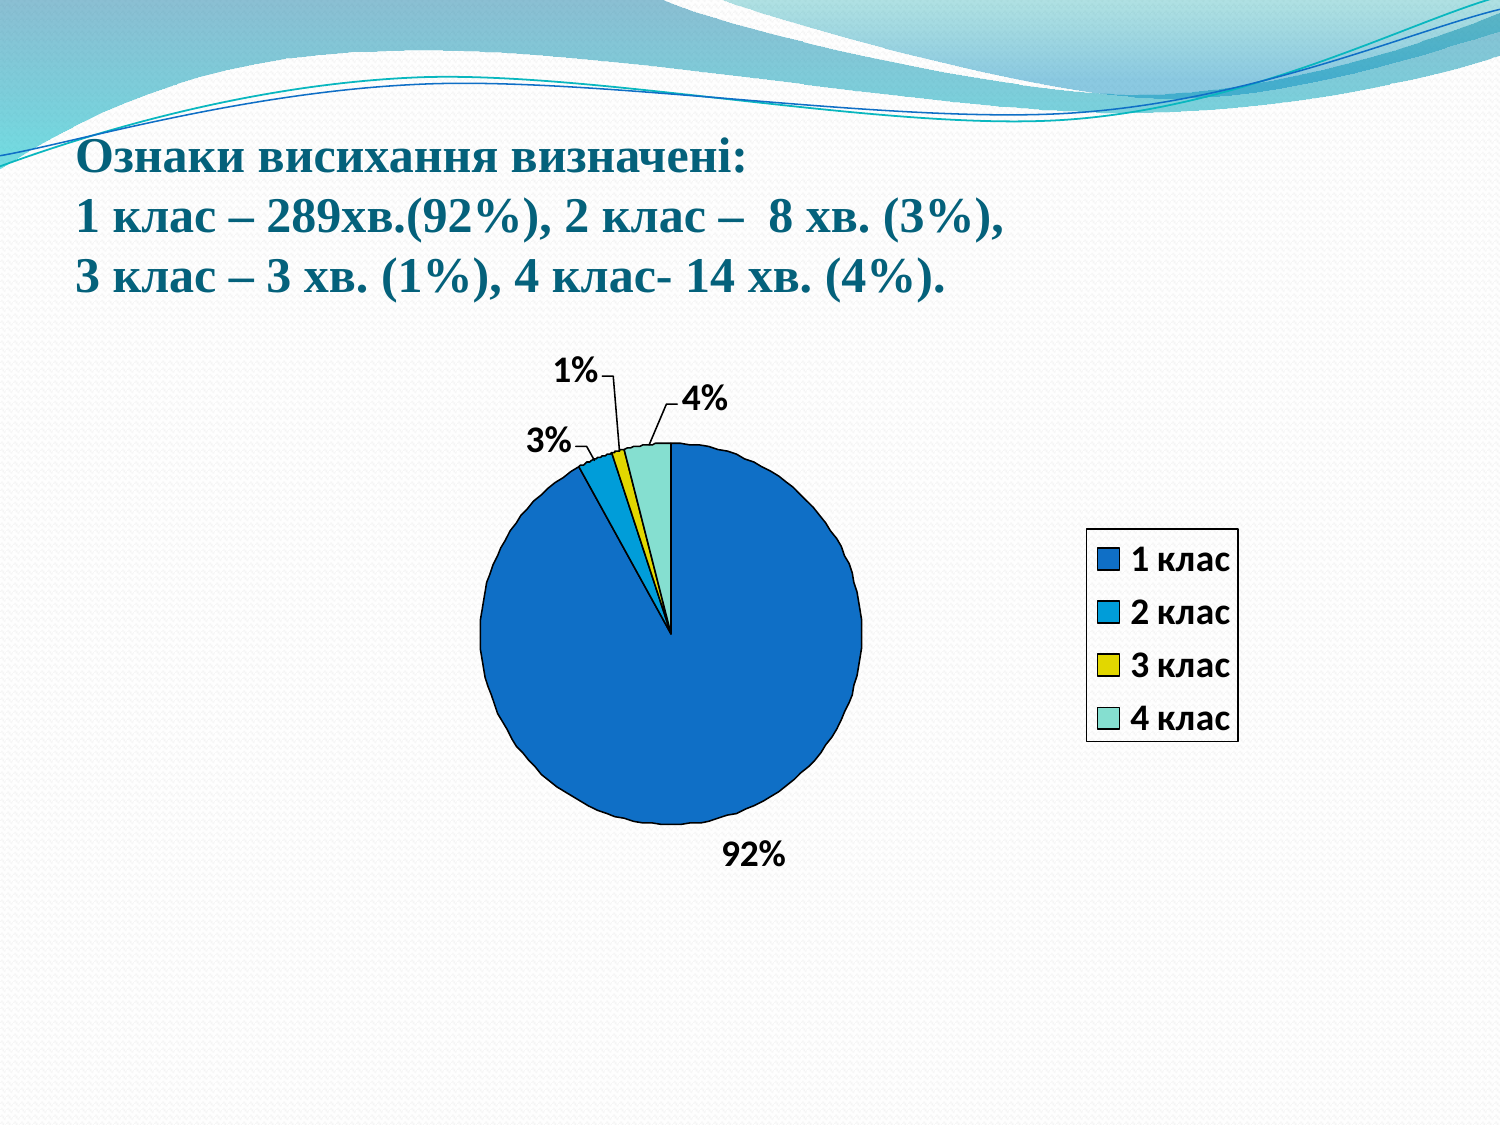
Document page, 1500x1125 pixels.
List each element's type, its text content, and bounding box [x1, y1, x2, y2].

title Ознаки висихання визначені: 1 клас – 289хв.(92%), 2 клас – 8 хв. (3%), 3 клас – 3 хв. (1%), 4 клас- 14 хв. (4%). [75, 115, 1425, 303]
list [253, 302, 1255, 969]
